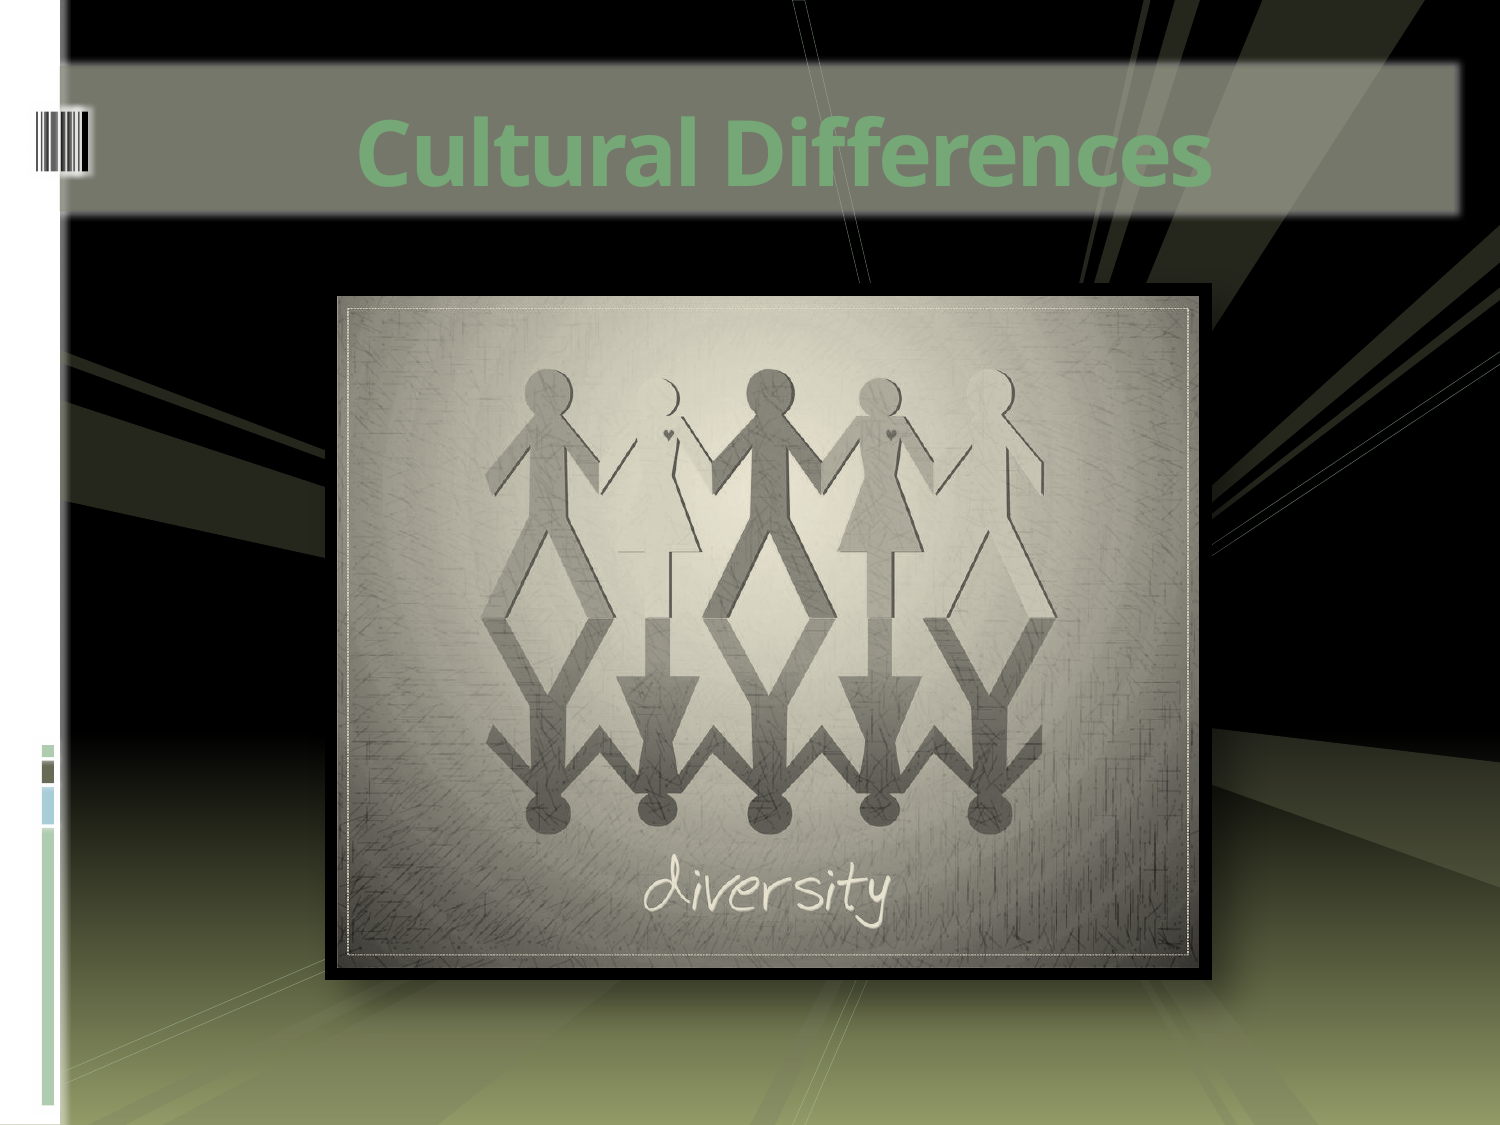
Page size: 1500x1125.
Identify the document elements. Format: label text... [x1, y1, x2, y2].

title Cultural Differences [115, 84, 1454, 212]
picture [337, 295, 1200, 969]
